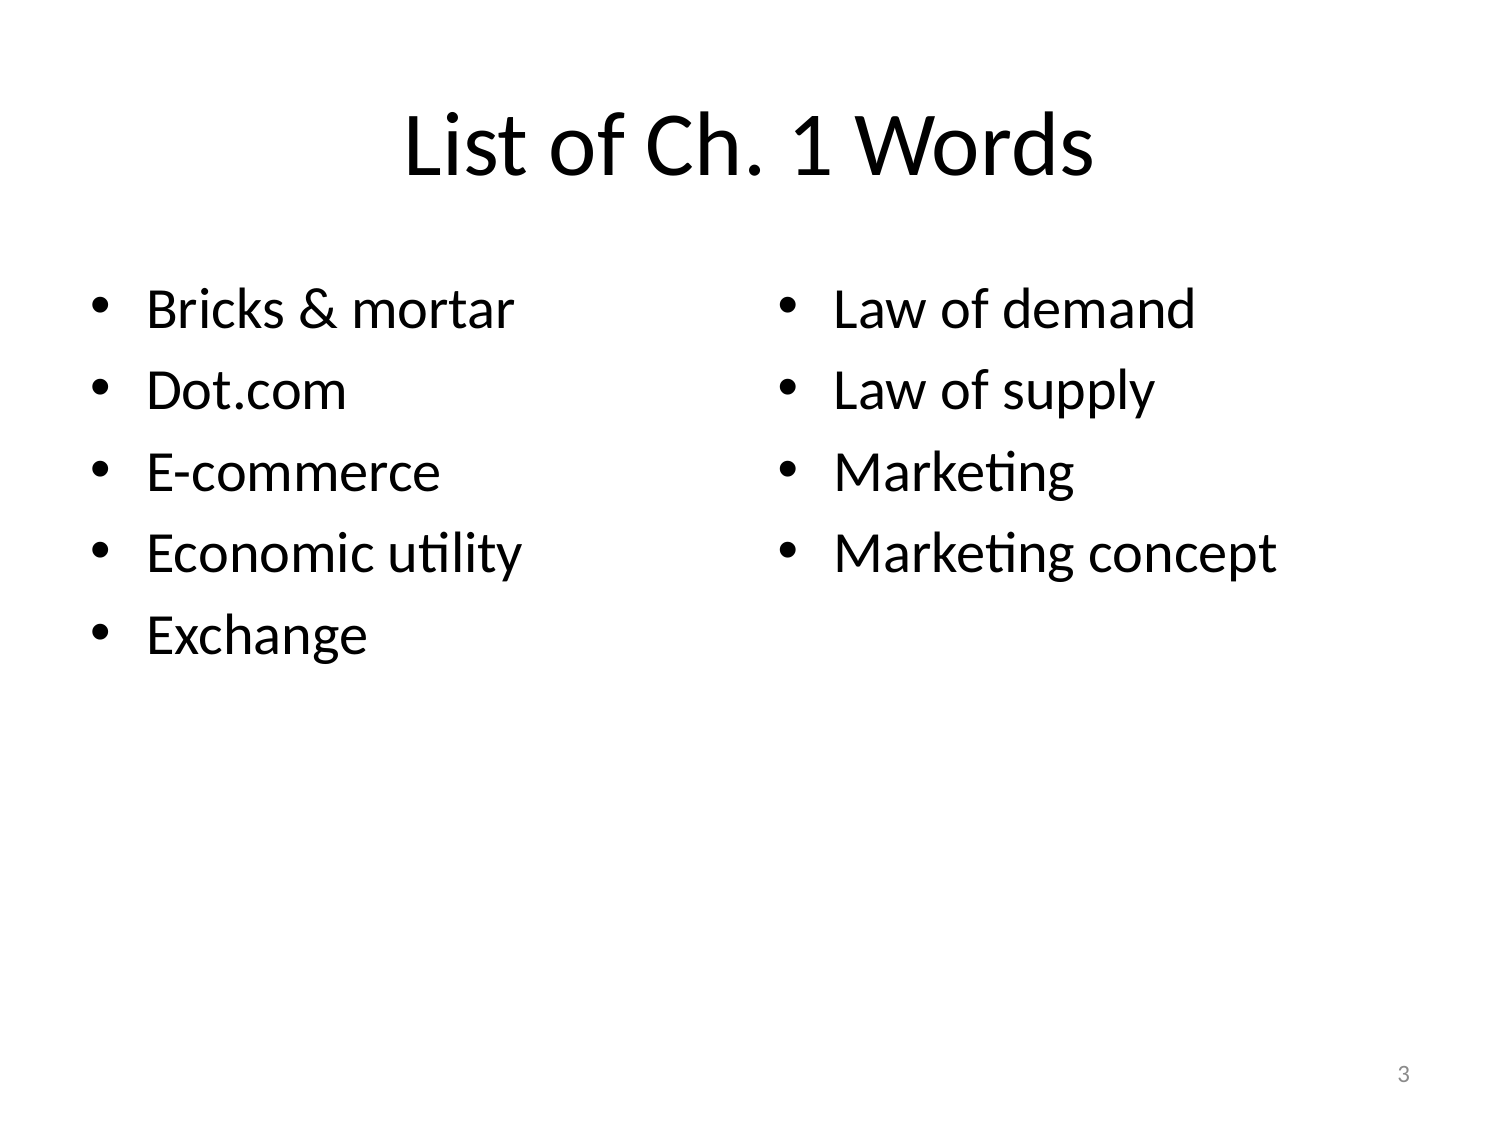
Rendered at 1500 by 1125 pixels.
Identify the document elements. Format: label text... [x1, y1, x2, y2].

title List of Ch. 1 Words [75, 45, 1425, 233]
list Law of demand Law of supply Marketing Marketing concept [762, 262, 1425, 1005]
list Bricks & mortar Dot.com E-commerce Economic utility Exchange [75, 262, 738, 1005]
slide_number 3 [1074, 1042, 1425, 1103]
